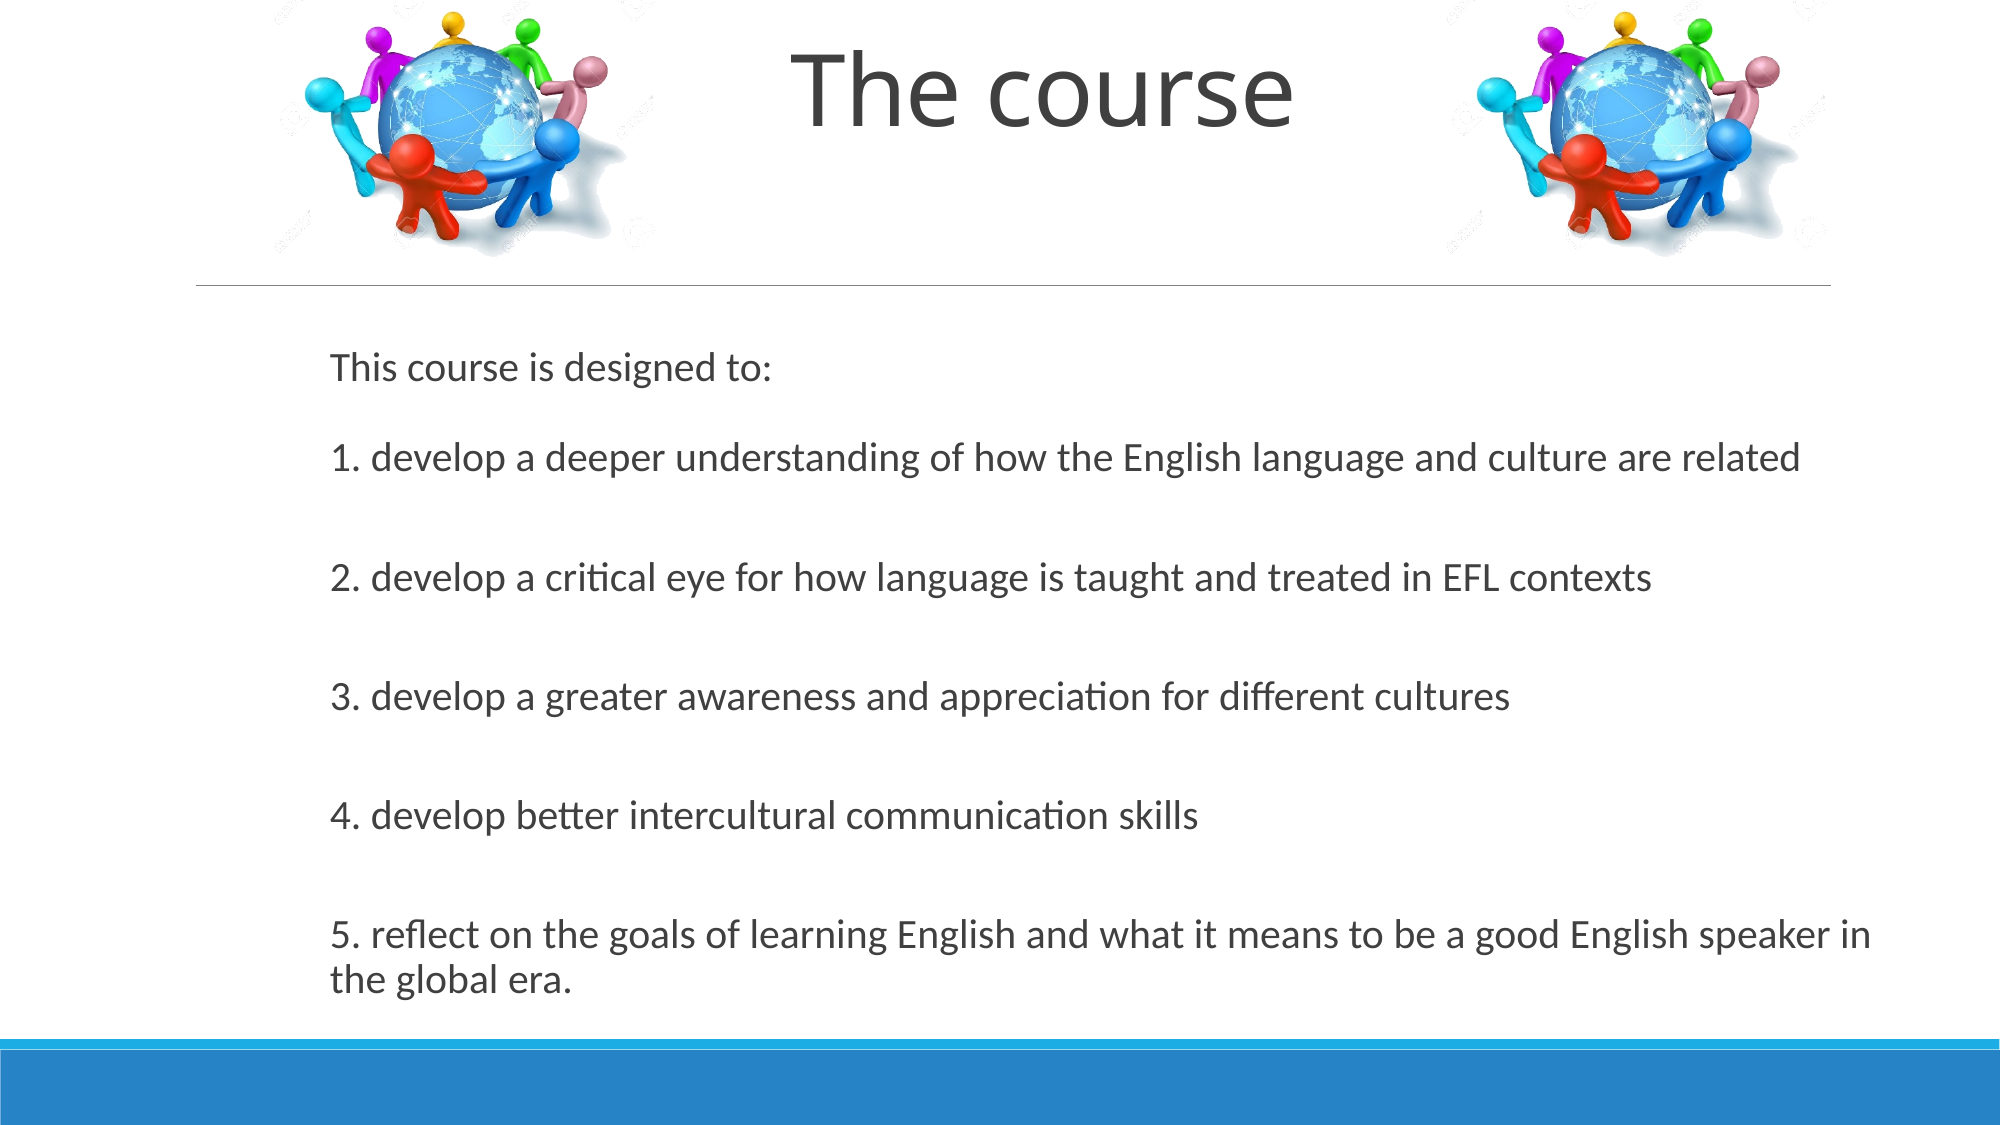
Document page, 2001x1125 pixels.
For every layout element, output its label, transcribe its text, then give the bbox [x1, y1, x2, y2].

picture [261, 0, 667, 295]
list This course is designed to: 1. develop a deeper understanding of how the English language and culture are related 2. develop a critical eye for how language is taught and treated in EFL contexts 3. develop a greater awareness and appreciation for different cultures 4. develop better intercultural communication skills 5. reflect on the goals of learning English and what it means to be a good English speaker in the global era. [314, 338, 1886, 1013]
title The course [775, 0, 1414, 155]
picture [1433, 0, 1838, 295]
